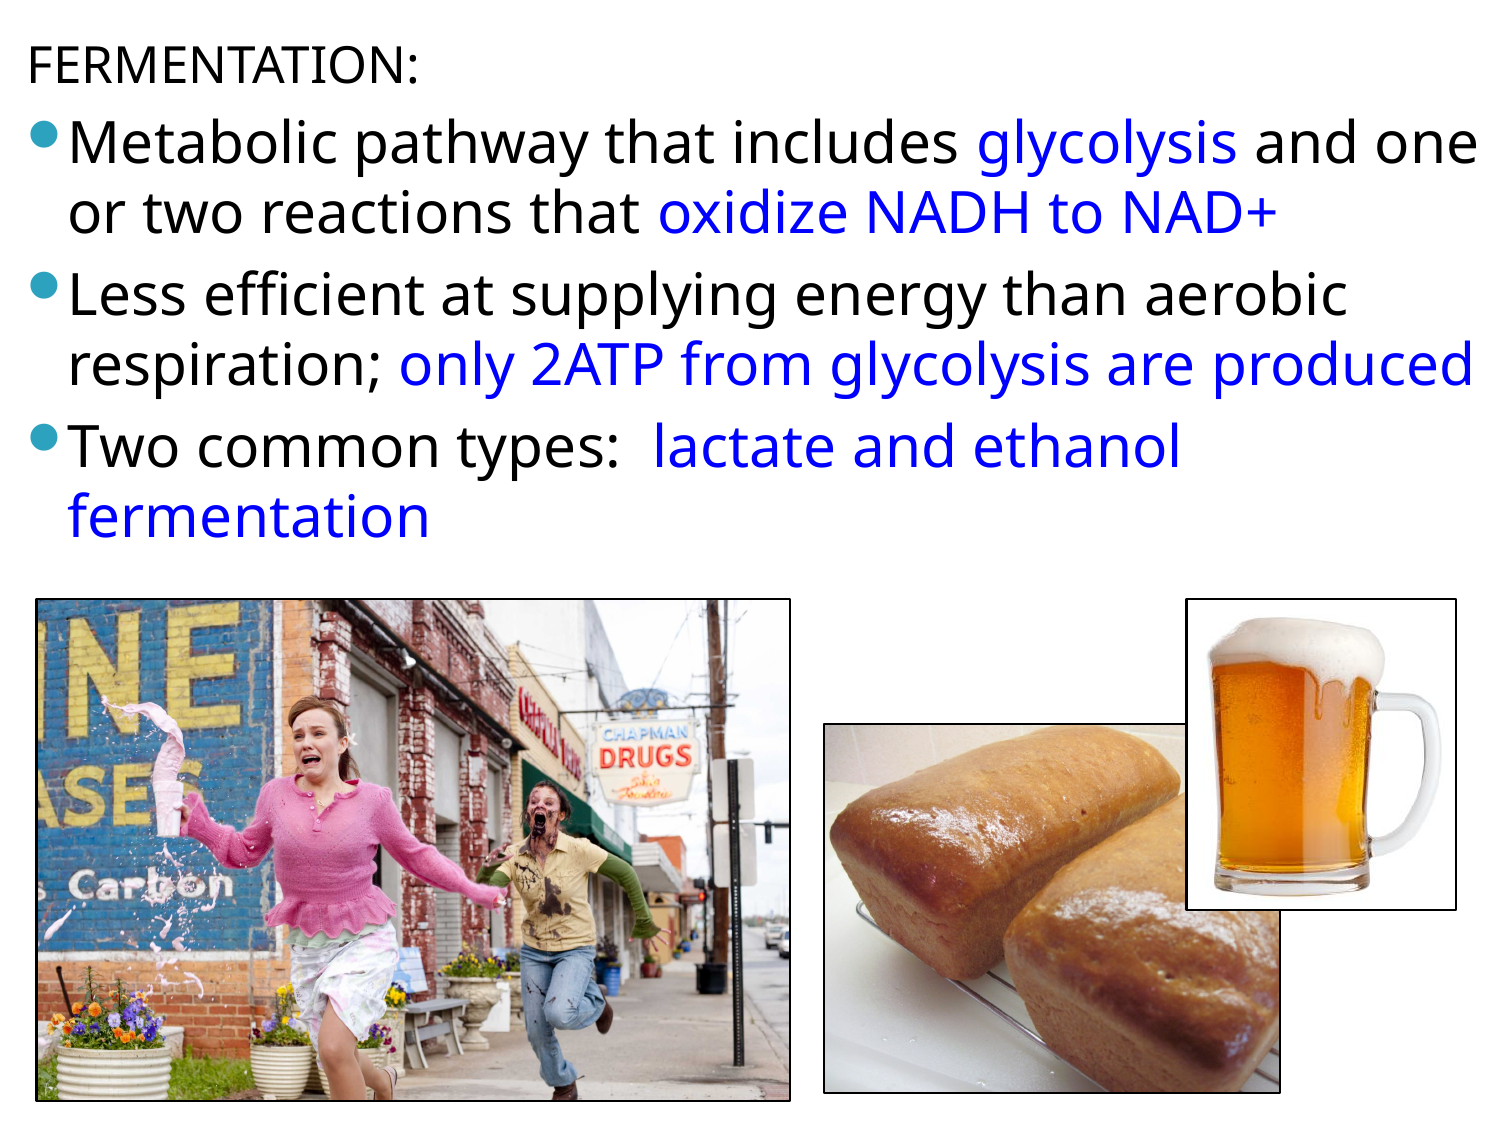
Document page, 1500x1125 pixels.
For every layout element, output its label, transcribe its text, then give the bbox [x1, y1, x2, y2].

picture [37, 599, 790, 1101]
list FERMENTATION: Metabolic pathway that includes glycolysis and one or two reactions that oxidize NADH to NAD+ Less efficient at supplying energy than aerobic respiration; only 2ATP from glycolysis are produced Two common types: lactate and ethanol fermentation [0, 24, 1500, 613]
picture [824, 599, 1456, 1093]
